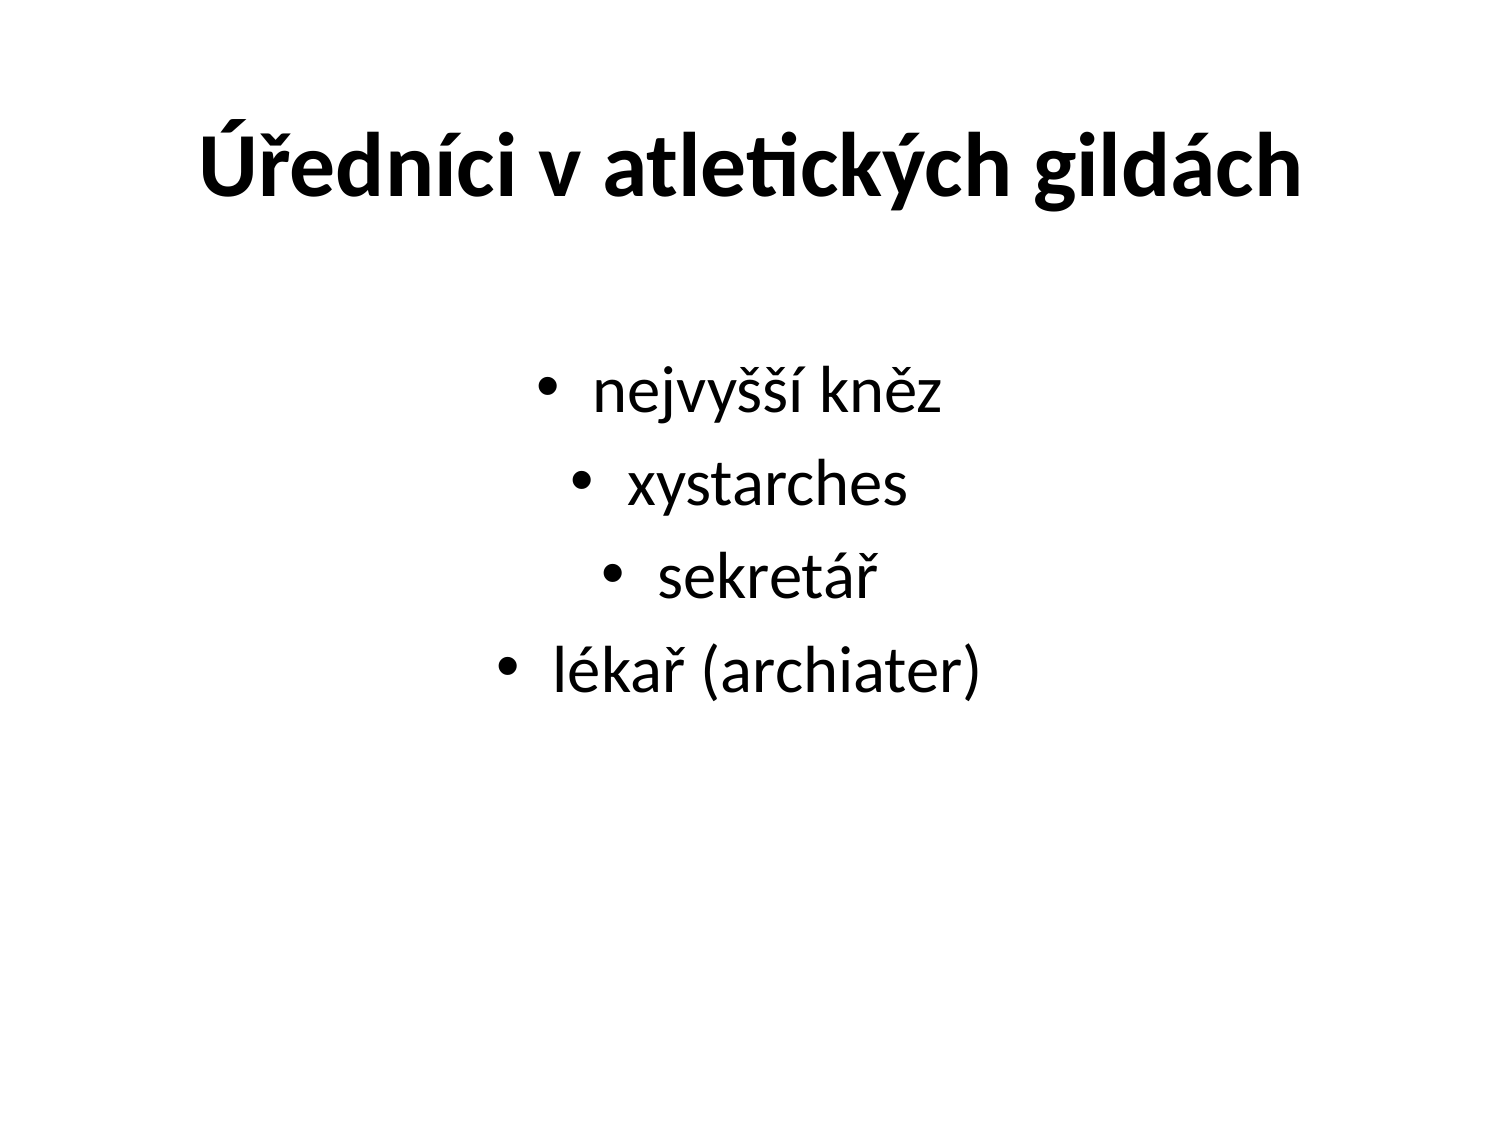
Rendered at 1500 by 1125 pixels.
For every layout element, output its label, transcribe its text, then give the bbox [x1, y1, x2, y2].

list nejvyšší kněz xystarches sekretář lékař (archiater) [64, 338, 1415, 981]
title Úředníci v atletických gildách [76, 66, 1427, 254]
